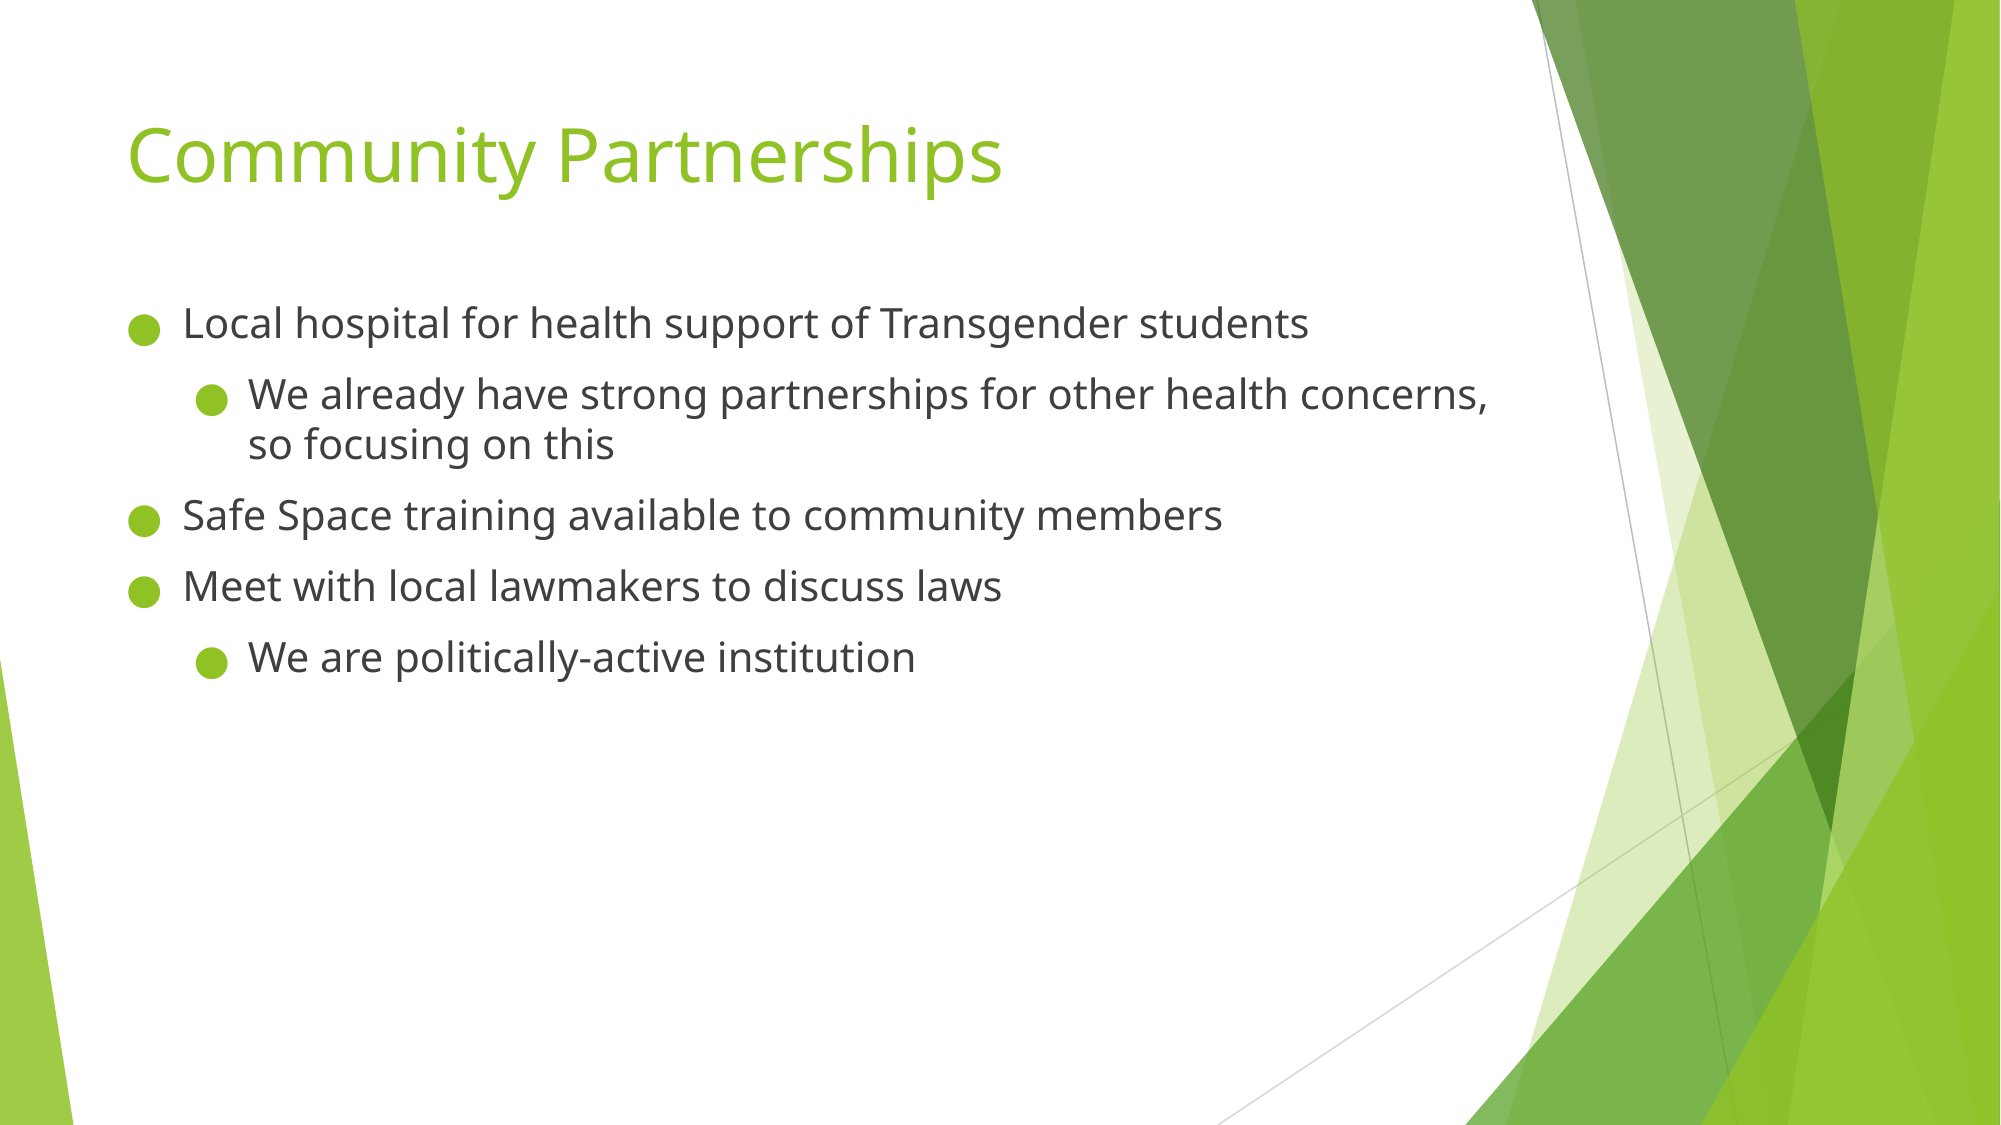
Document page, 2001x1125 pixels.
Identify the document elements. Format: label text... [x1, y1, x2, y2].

list Local hospital for health support of Transgender students We already have strong partnerships for other health concerns, so focusing on this Safe Space training available to community members Meet with local lawmakers to discuss laws We are politically-active institution [111, 289, 1522, 927]
title Community Partnerships [111, 99, 1522, 289]
